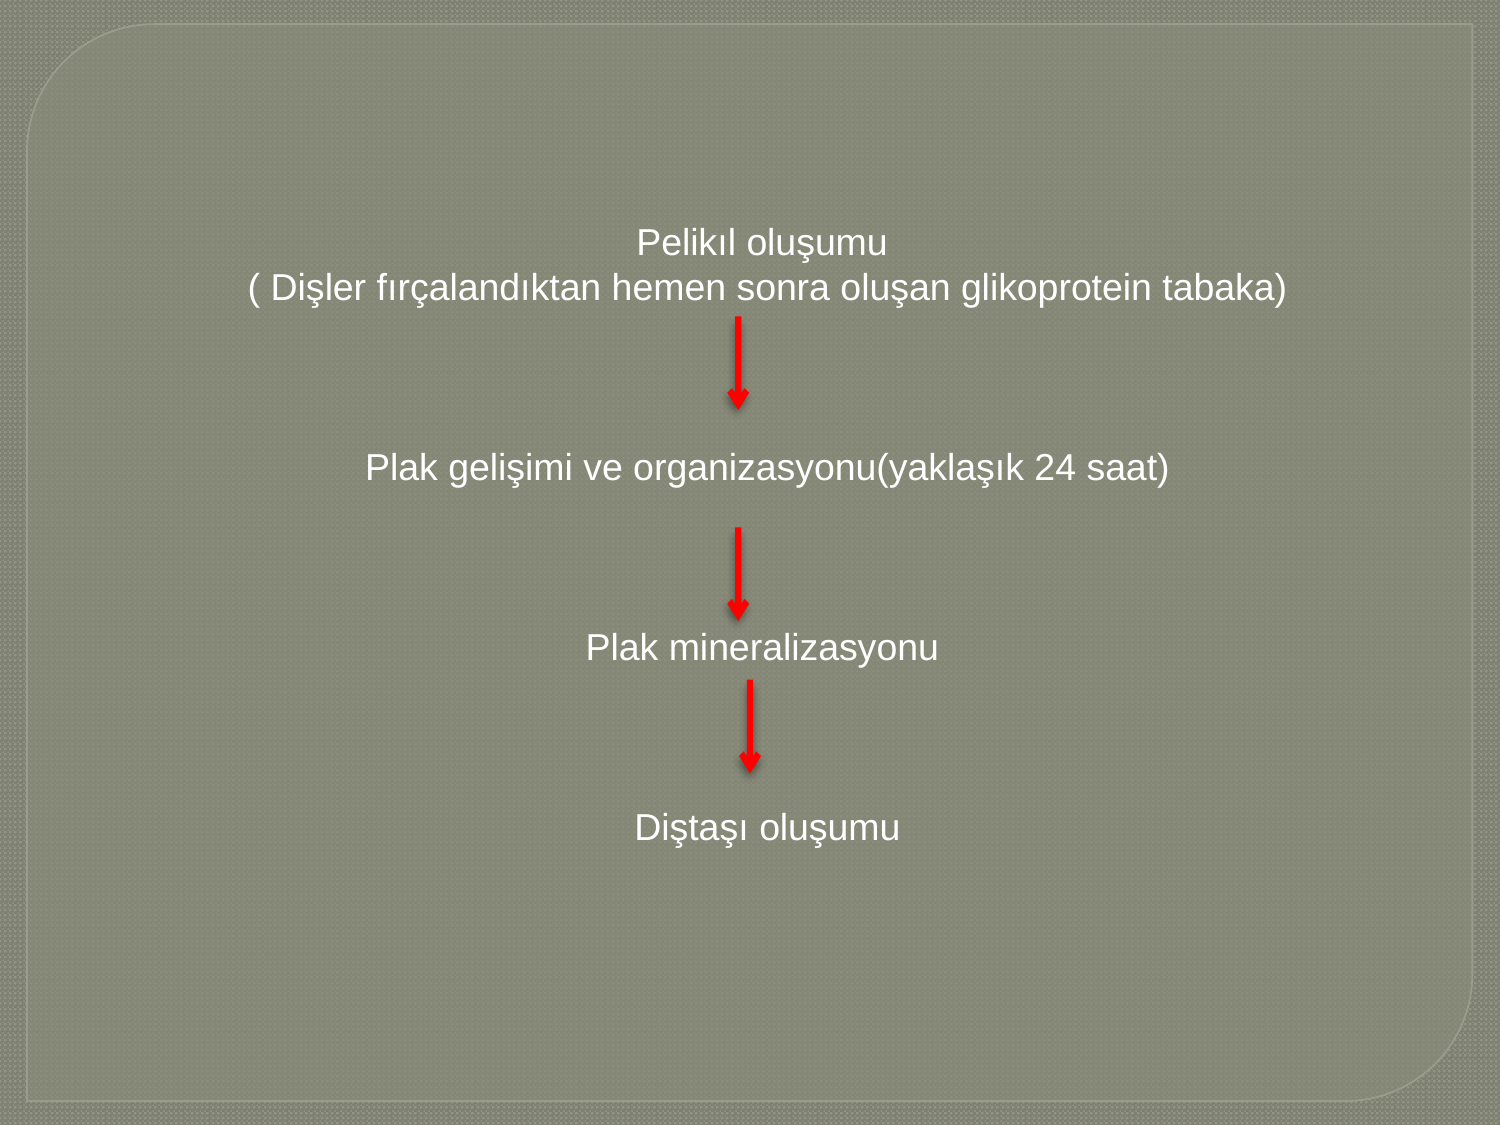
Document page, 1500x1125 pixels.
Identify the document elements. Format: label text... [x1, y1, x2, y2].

text_box Pelikıl oluşumu ( Dişler fırçalandıktan hemen sonra oluşan glikoprotein tabaka) Plak gelişimi ve organizasyonu(yaklaşık 24 saat) Plak mineralizasyonu Diştaşı oluşumu [82, 210, 1454, 856]
